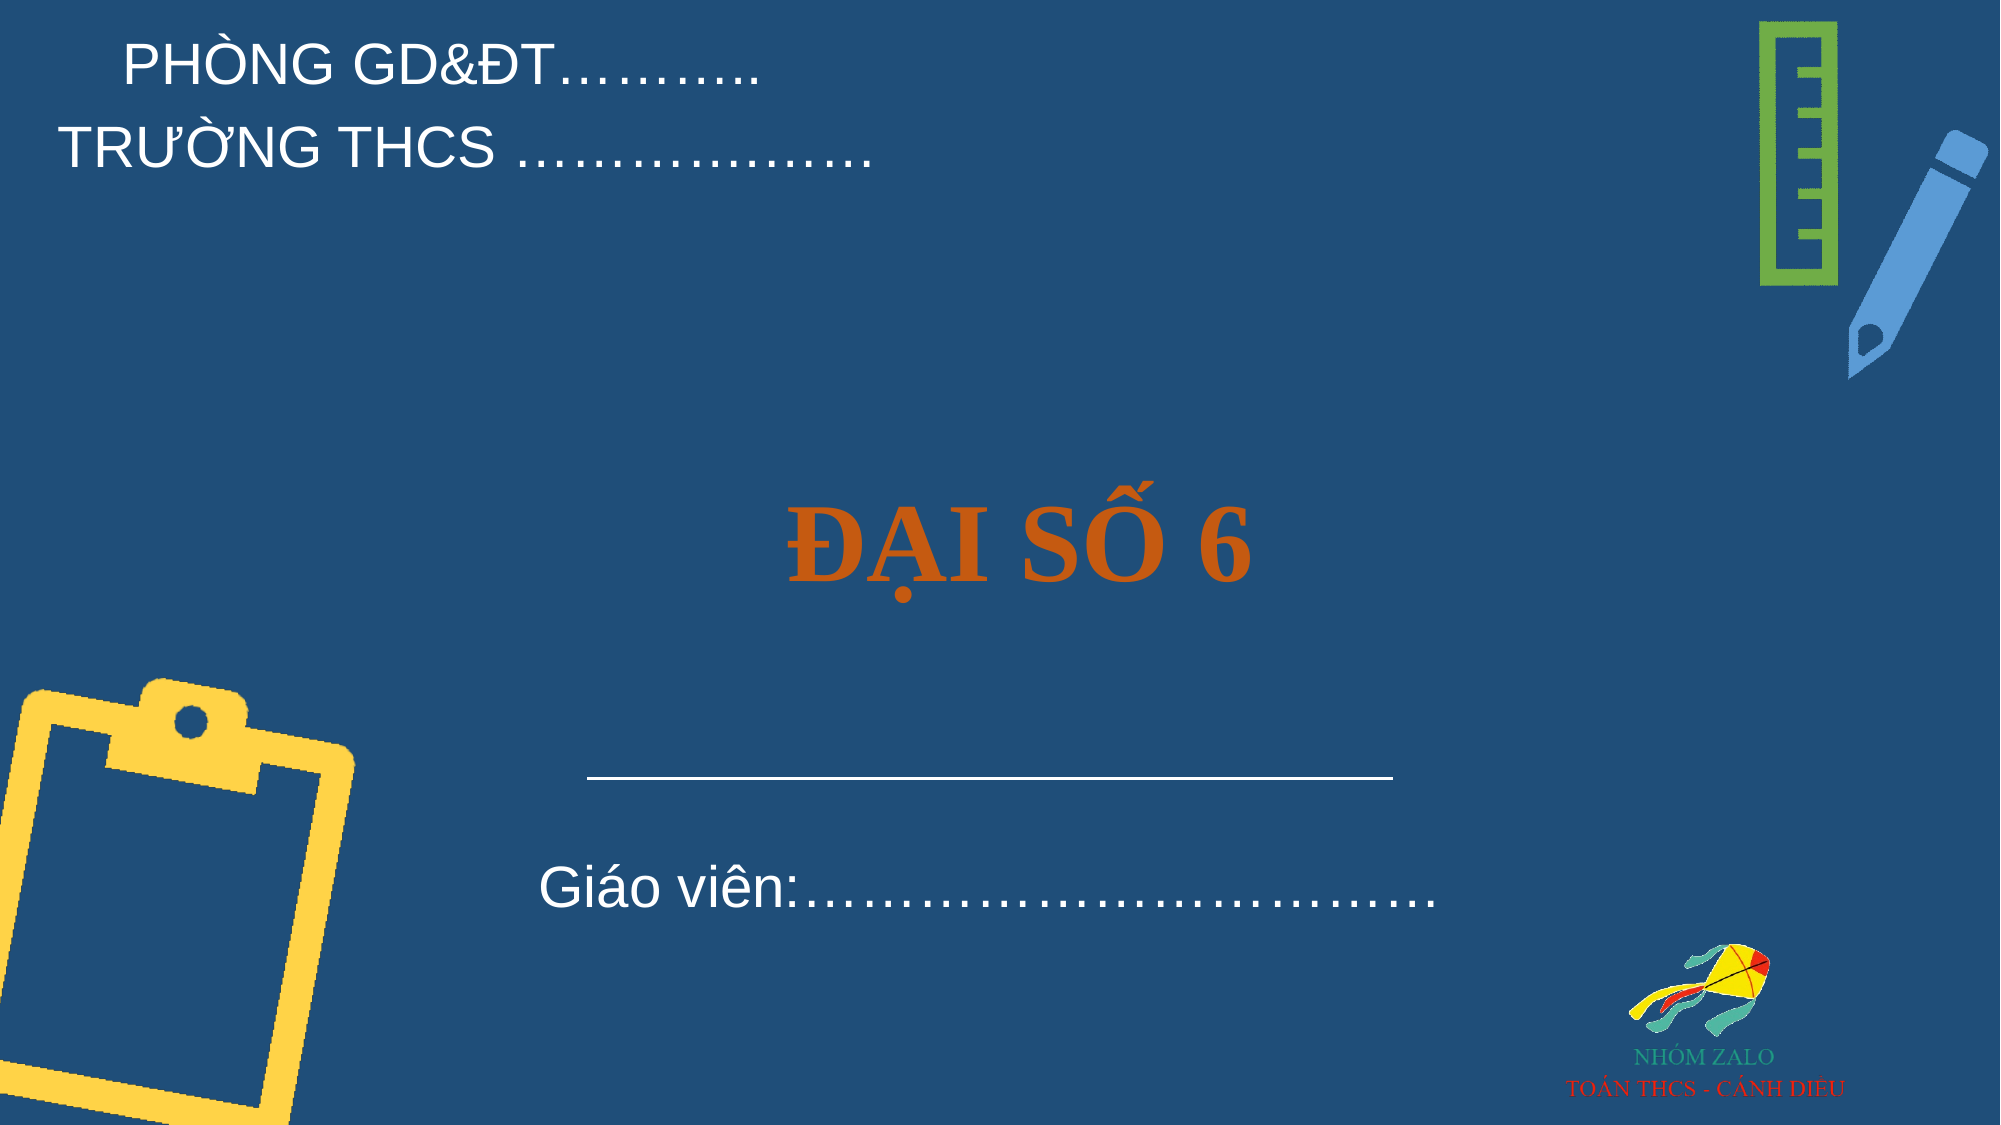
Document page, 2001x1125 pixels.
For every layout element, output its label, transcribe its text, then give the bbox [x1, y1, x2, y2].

text_box PHÒNG GD&ĐT……….. TRƯỜNG THCS ………….…… [42, 26, 1543, 298]
picture [1616, 0, 2000, 405]
subtitle Giáo viên:…………………………… [420, 849, 1741, 1121]
picture [0, 604, 464, 1125]
title ĐẠI SỐ 6 [39, 248, 2000, 614]
picture [1543, 892, 1887, 1125]
